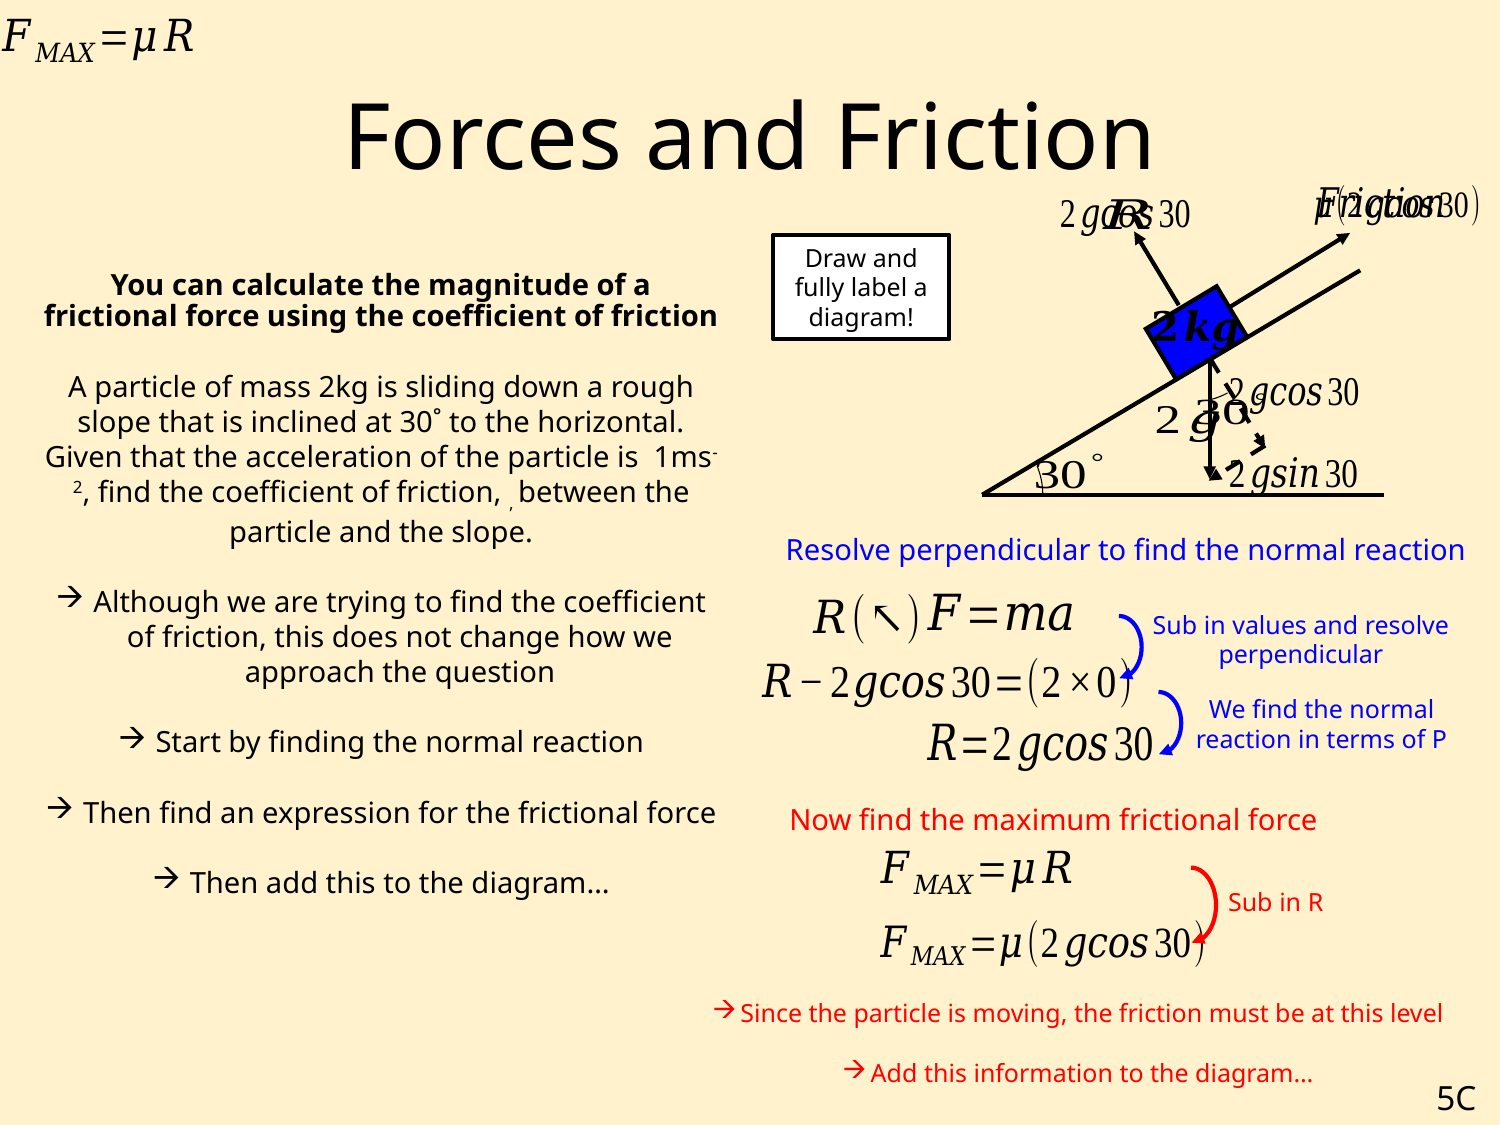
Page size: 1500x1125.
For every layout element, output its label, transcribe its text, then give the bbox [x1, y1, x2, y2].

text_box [1208, 445, 1266, 481]
text_box [1118, 615, 1135, 680]
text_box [1210, 358, 1266, 445]
title Forces and Friction [103, 30, 1397, 249]
text_box [1158, 691, 1182, 756]
text_box [967, 488, 982, 495]
text_box Since the particle is moving, the friction must be at this level Add this information to the diagram… [675, 990, 1481, 1095]
text_box [1191, 867, 1213, 944]
text_box We find the normal reaction in terms of P [1178, 686, 1465, 762]
text_box Draw and fully label a diagram! [773, 234, 950, 340]
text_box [1230, 232, 1350, 307]
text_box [982, 270, 1361, 495]
text_box 5C [1412, 1074, 1500, 1125]
text_box Resolve perpendicular to find the normal reaction [770, 523, 1489, 574]
text_box Sub in values and resolve perpendicular [1135, 601, 1467, 677]
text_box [1134, 231, 1179, 306]
text_box Sub in R [1211, 879, 1340, 925]
text_box Now find the maximum frictional force [774, 793, 1333, 844]
